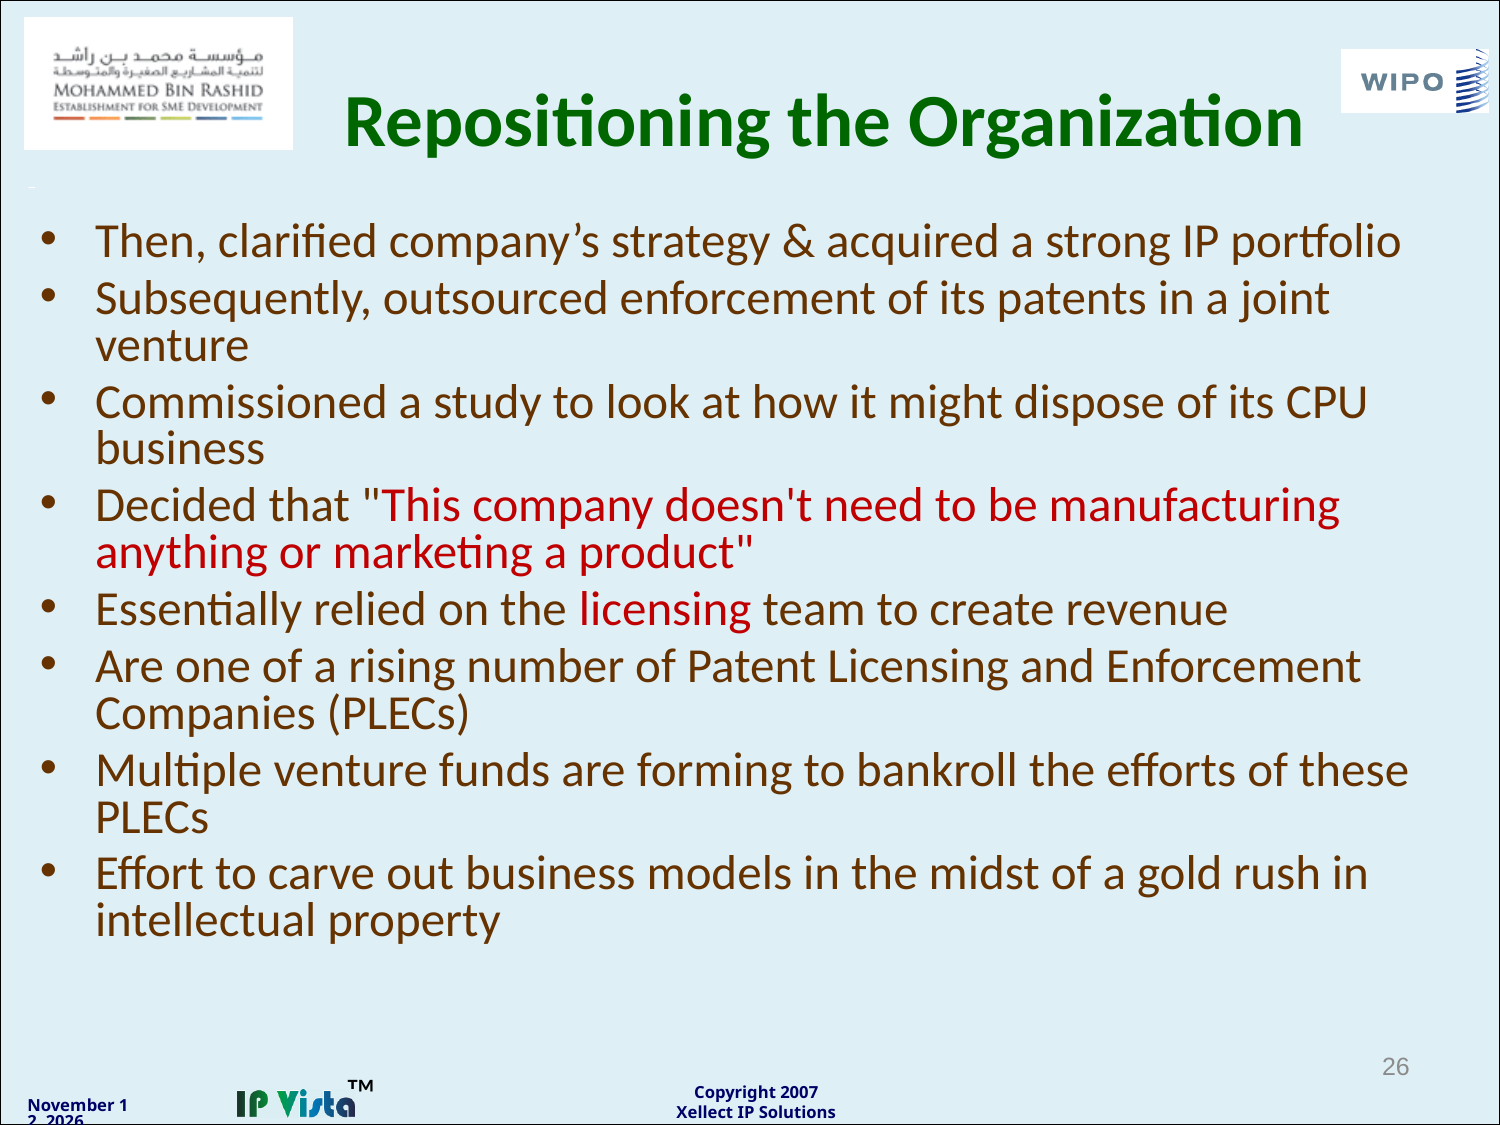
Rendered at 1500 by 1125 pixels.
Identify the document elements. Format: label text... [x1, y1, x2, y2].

title Repositioning the Organization [262, 0, 1388, 212]
picture [1388, 49, 1489, 113]
picture [237, 1089, 355, 1118]
list Then, clarified company’s strategy & acquired a strong IP portfolio Subsequently, outsourced enforcement of its patents in a joint venture Commissioned a study to look at how it might dispose of its CPU business Decided that "This company doesn't need to be manufacturing anything or marketing a product" Essentially relied on the licensing team to create revenue Are one of a rising number of Patent Licensing and Enforcement Companies (PLECs) Multiple venture funds are forming to bankroll the efforts of these PLECs Effort to carve out business models in the midst of a gold rush in intellectual property [24, 212, 1475, 955]
picture [24, 17, 262, 150]
slide_number 26 [1074, 1042, 1425, 1103]
